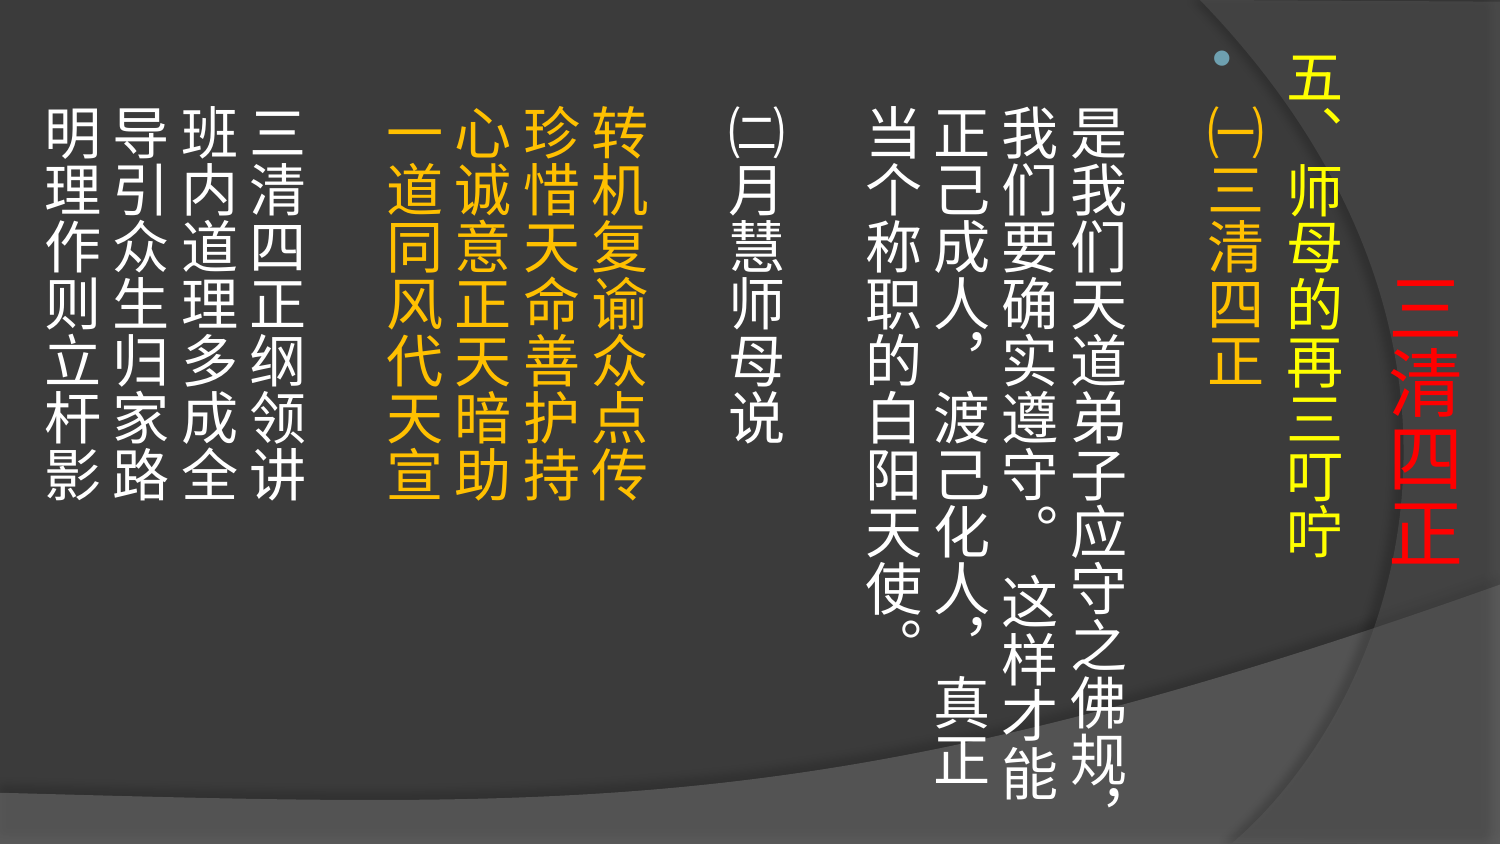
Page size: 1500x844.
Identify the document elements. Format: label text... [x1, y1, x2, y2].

title 三清四正 [1364, 21, 1483, 820]
list 五、师母的再三叮咛 ㈠三清四正 是我们天道弟子应守之佛规，我们要确实遵守。 这样才能正己成人，渡己化人，真正当个称职的白阳天使。 ㈡月慧师母说 转机复谕众点传 珍惜天命善护持 心诚意正天暗助 一道同风代天宣 三清四正纲领讲 班内道理多成全 导引众生归家路 明理作则立杆影 [29, 27, 1365, 820]
